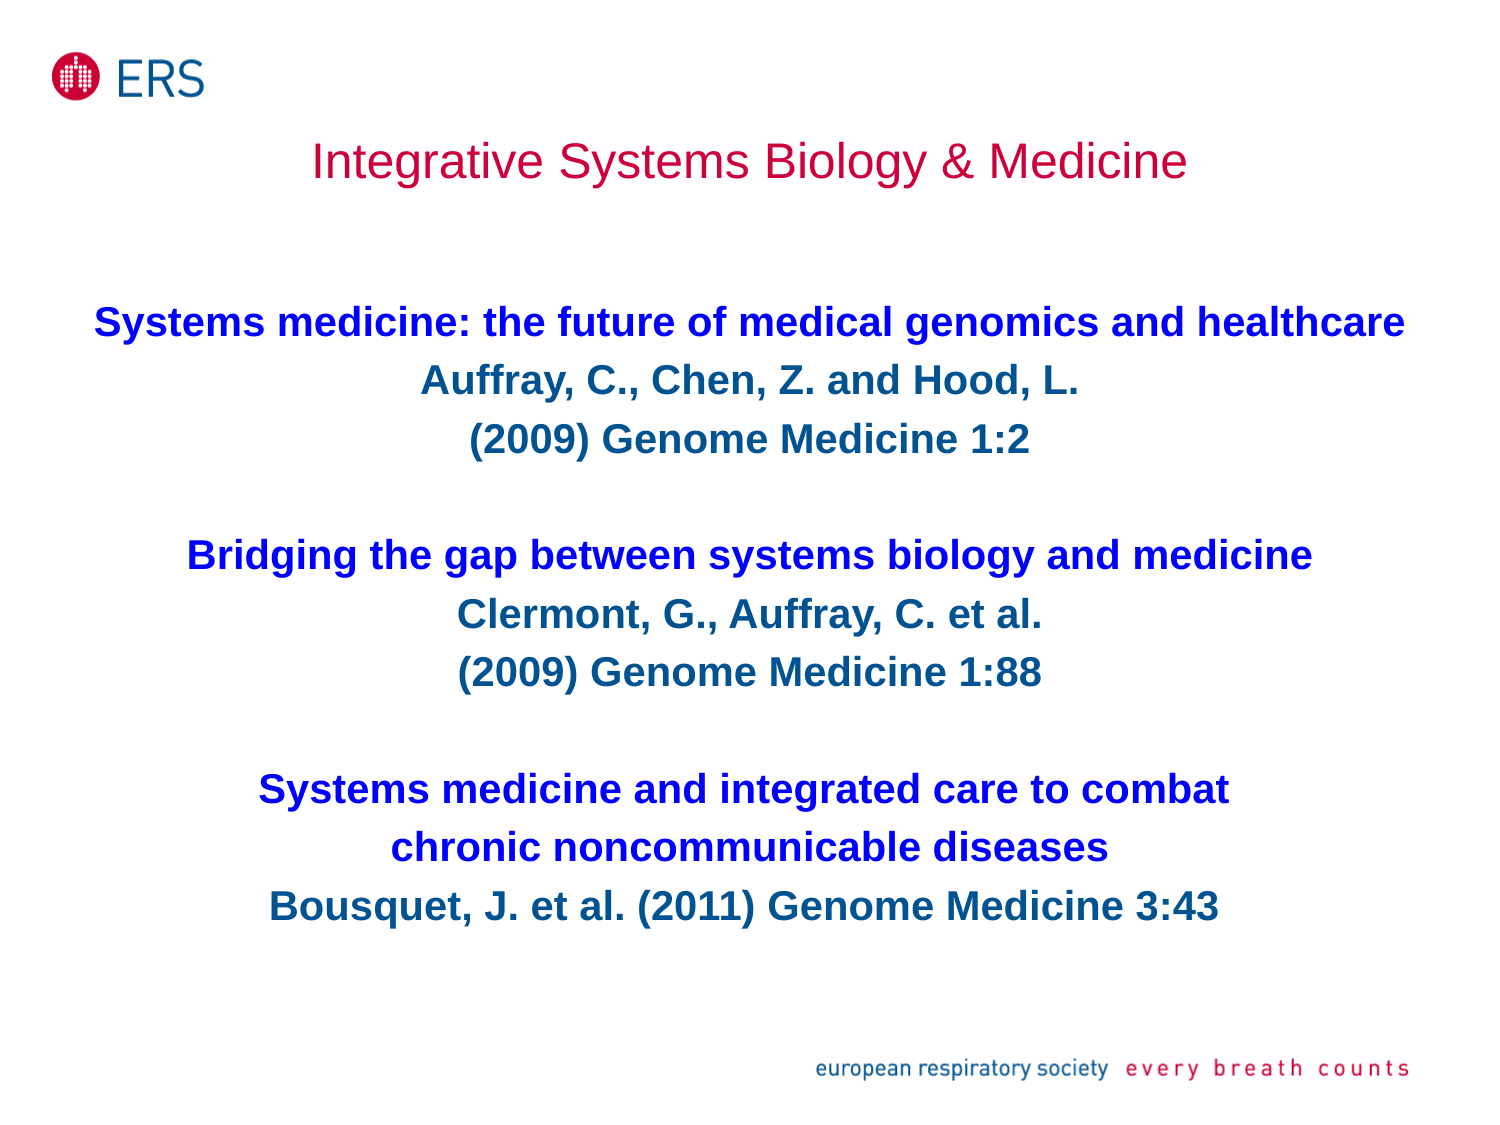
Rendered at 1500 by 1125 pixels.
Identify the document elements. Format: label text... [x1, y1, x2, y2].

picture [0, 0, 243, 126]
picture [753, 1010, 1500, 1125]
list Systems medicine: the future of medical genomics and healthcare Auffray, C., Chen, Z. and Hood, L. (2009) Genome Medicine 1:2 Bridging the gap between systems biology and medicine Clermont, G., Auffray, C. et al. (2009) Genome Medicine 1:88 Systems medicine and integrated care to combat chronic noncommunicable diseases Bousquet, J. et al. (2011) Genome Medicine 3:43 [75, 287, 1425, 1011]
title Integrative Systems Biology & Medicine [75, 78, 1425, 240]
